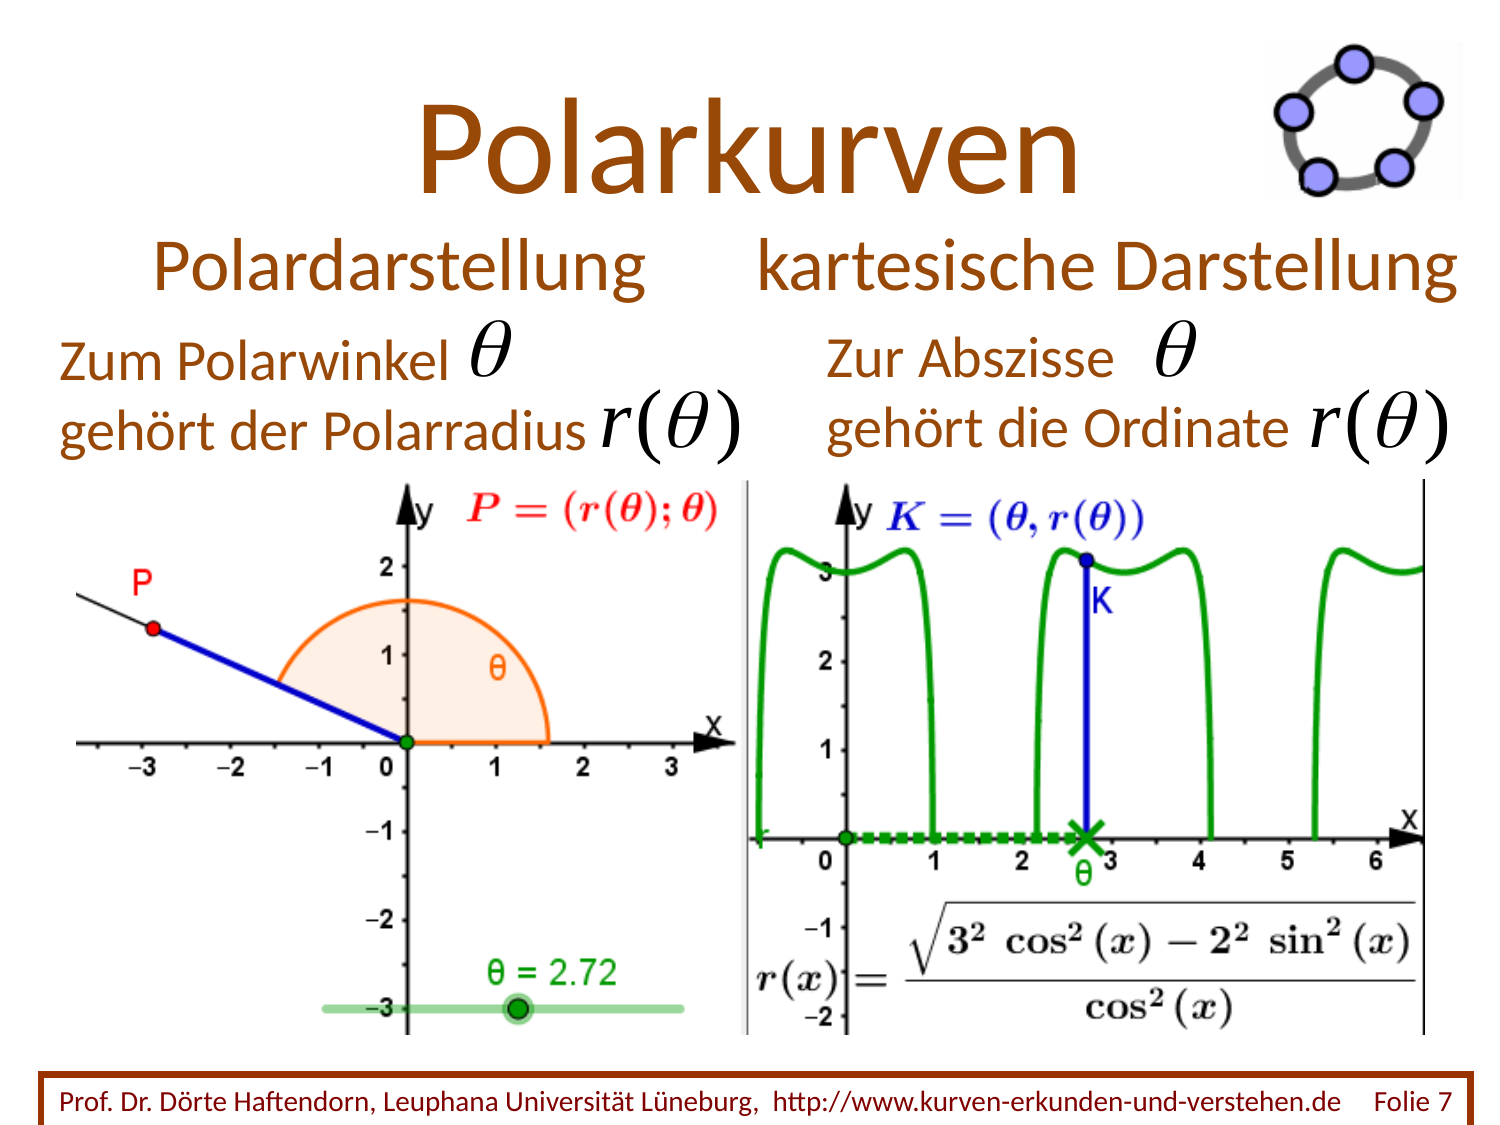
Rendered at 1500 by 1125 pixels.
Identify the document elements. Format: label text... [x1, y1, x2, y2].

text_box kartesische Darstellung [741, 208, 1475, 313]
picture [1269, 42, 1463, 199]
title Polarkurven [75, 45, 1425, 233]
text_box Prof. Dr. Dörte Haftendorn, Leuphana Universität Lüneburg, http://www.kurven-erkunden-und-verstehen.de Folie 7 [41, 1074, 1471, 1125]
text_box Zum Polarwinkel gehört der Polarradius [44, 314, 617, 470]
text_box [1304, 385, 1456, 471]
text_box Polardarstellung [138, 208, 662, 313]
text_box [596, 385, 747, 471]
picture [76, 479, 1425, 1036]
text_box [1151, 314, 1204, 384]
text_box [466, 314, 519, 384]
text_box Zur Abszisse gehört die Ordinate [812, 311, 1319, 467]
